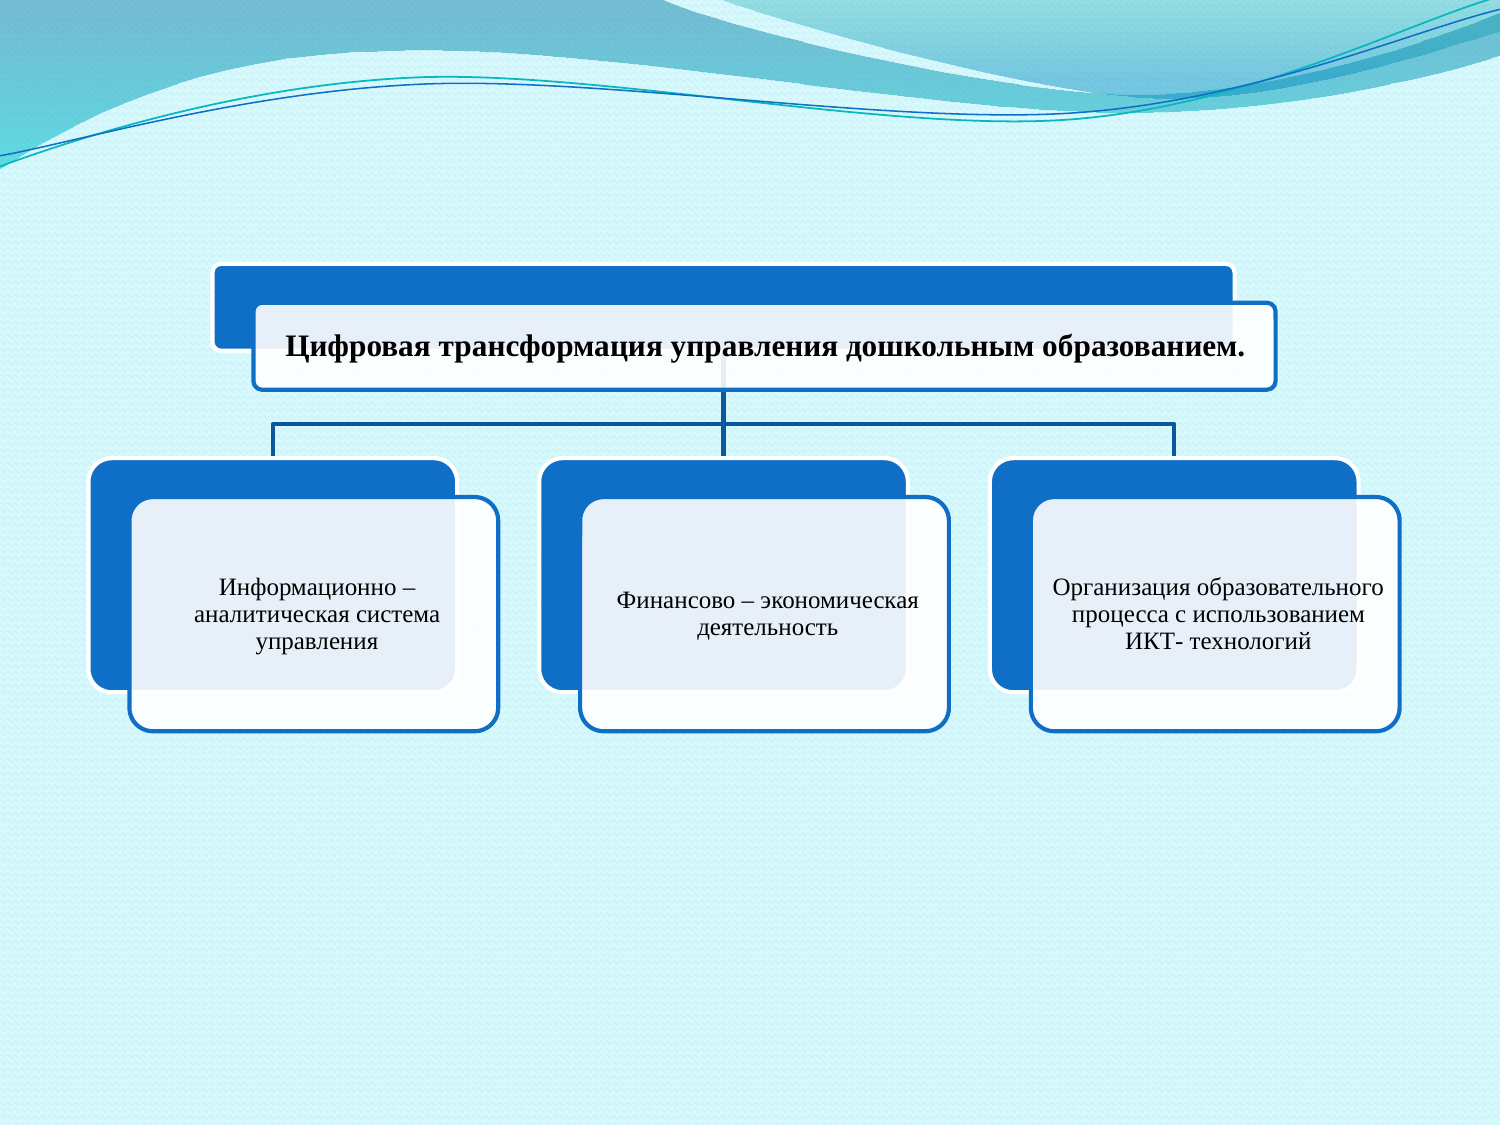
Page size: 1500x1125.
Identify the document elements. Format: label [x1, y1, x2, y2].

text_box [88, 89, 1400, 906]
